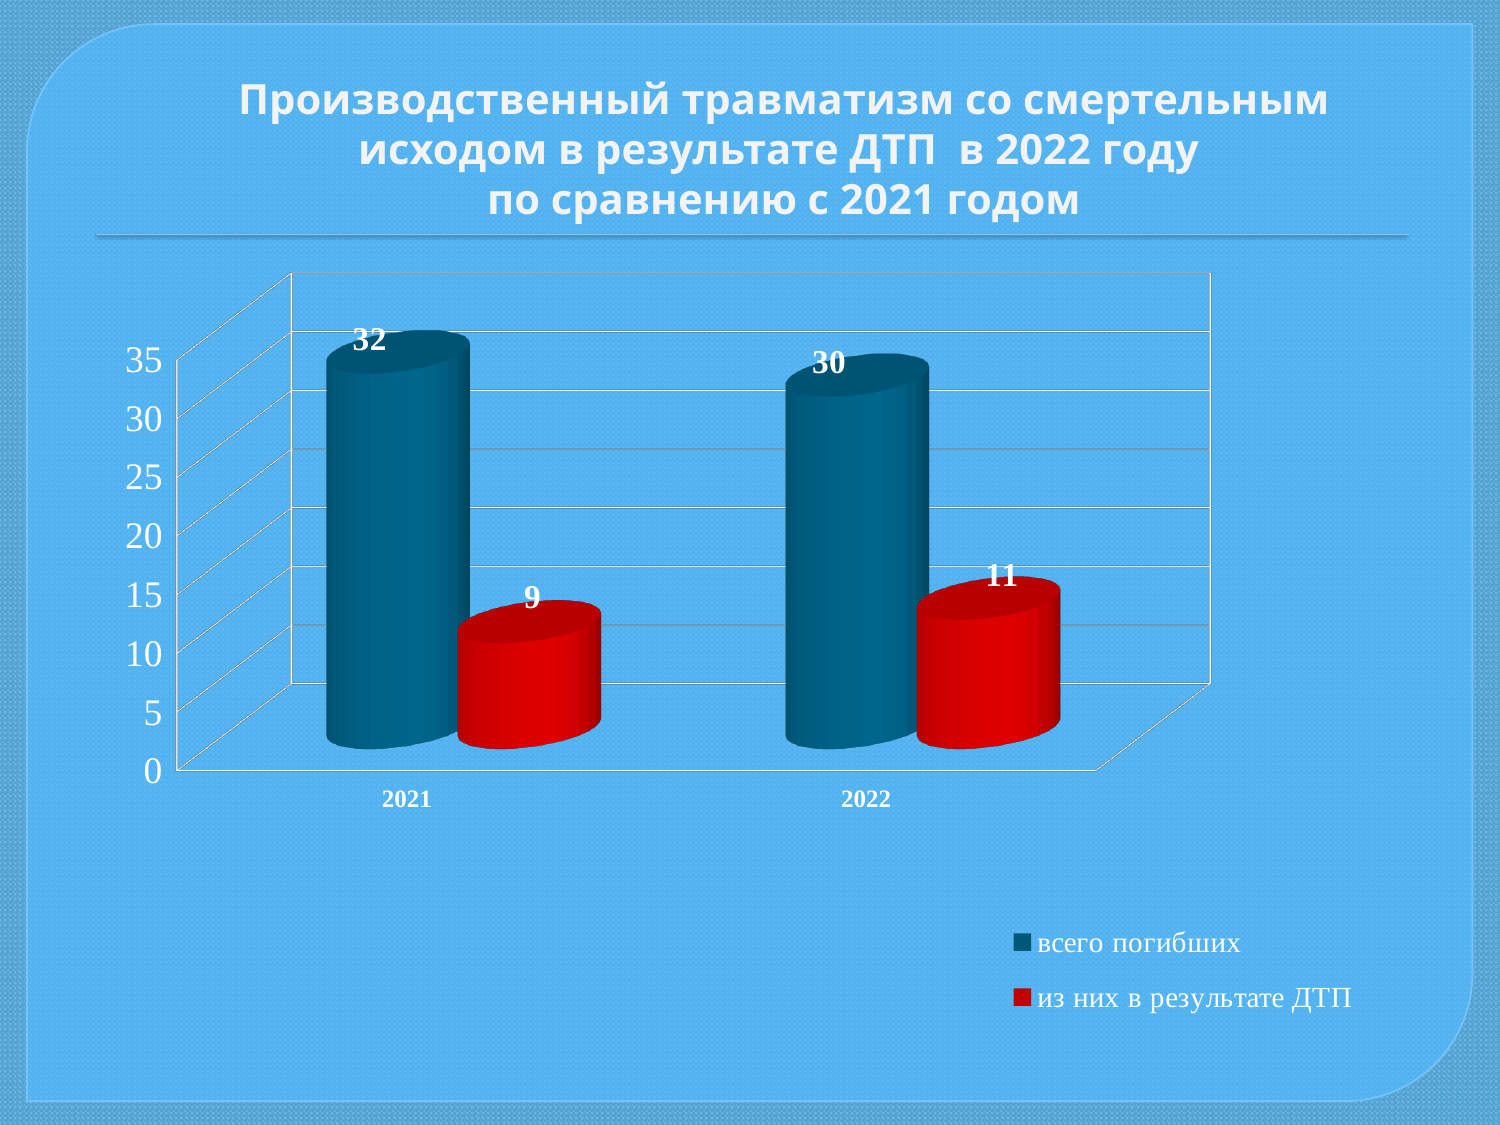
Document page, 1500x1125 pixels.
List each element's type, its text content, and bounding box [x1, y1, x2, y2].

title Производственный травматизм со смертельным исходом в результате ДТП в 2022 году по сравнению с 2021 годом [194, 54, 1365, 231]
chart [52, 243, 1418, 1083]
